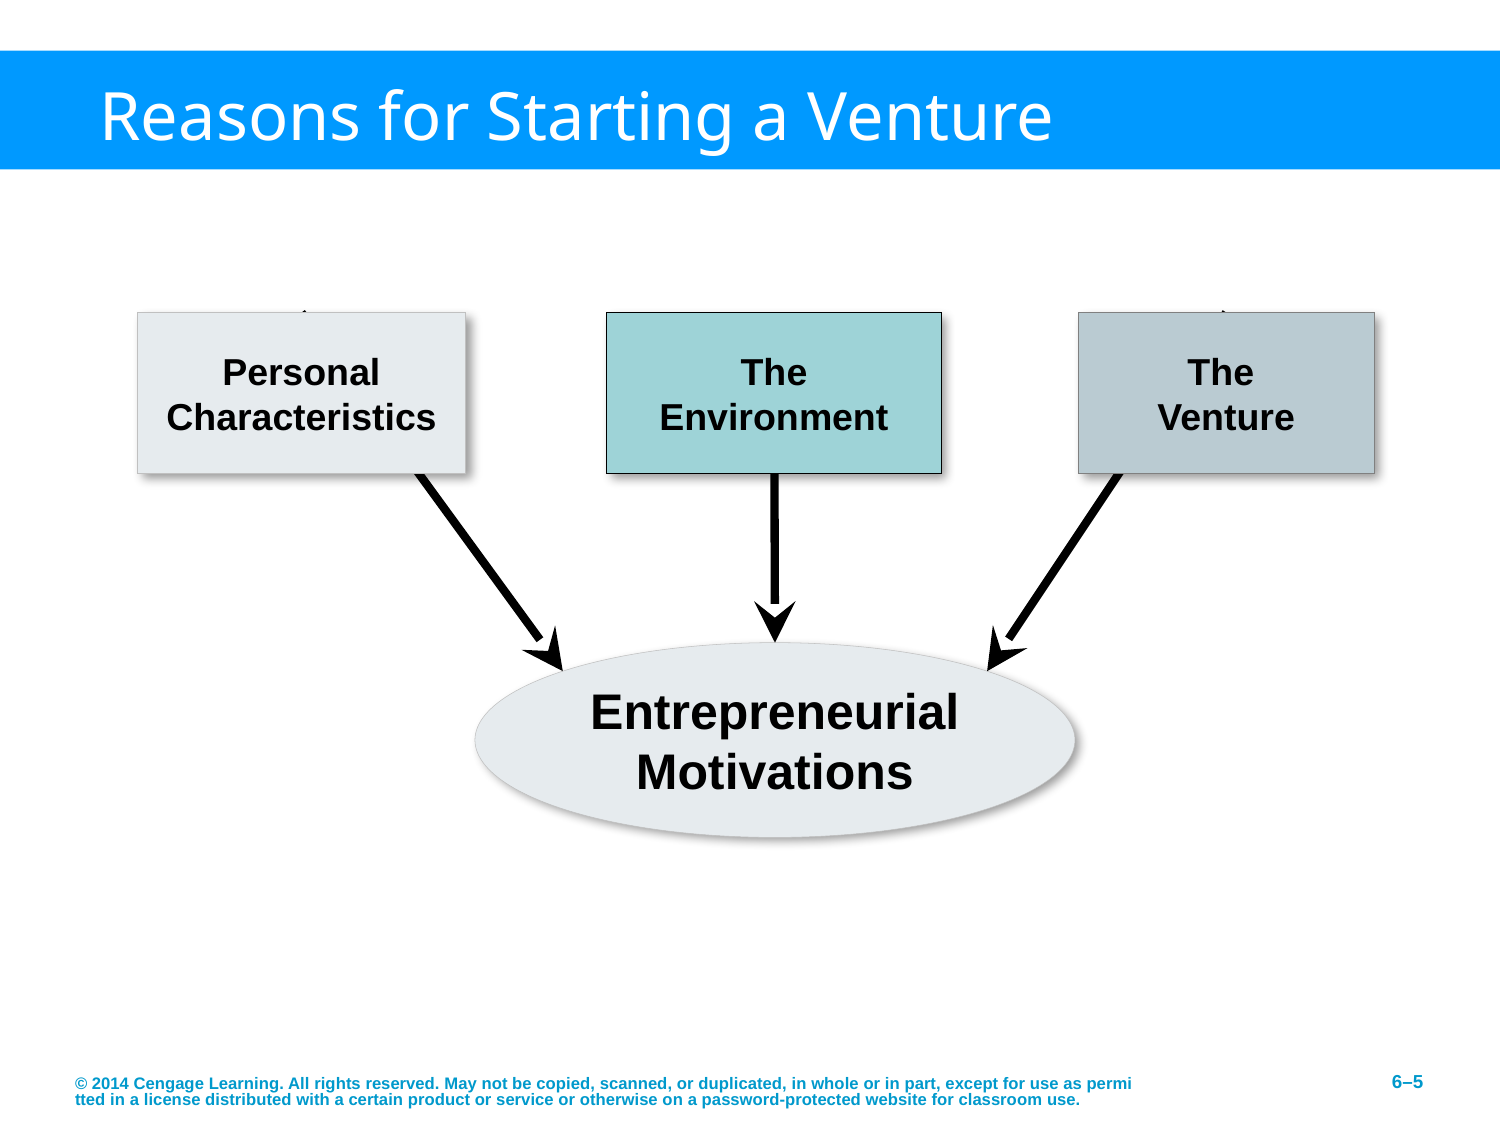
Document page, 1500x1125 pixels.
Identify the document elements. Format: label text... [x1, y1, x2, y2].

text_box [137, 312, 1375, 838]
title Reasons for Starting a Venture [0, 50, 1500, 170]
footer © 2014 Cengage Learning. All rights reserved. May not be copied, scanned, or duplicated, in whole or in part, except for use as permitted in a license distributed with a certain product or service or otherwise on a password-protected website for classroom use. [75, 1062, 1138, 1100]
slide_number 6–5 [1210, 1062, 1424, 1100]
